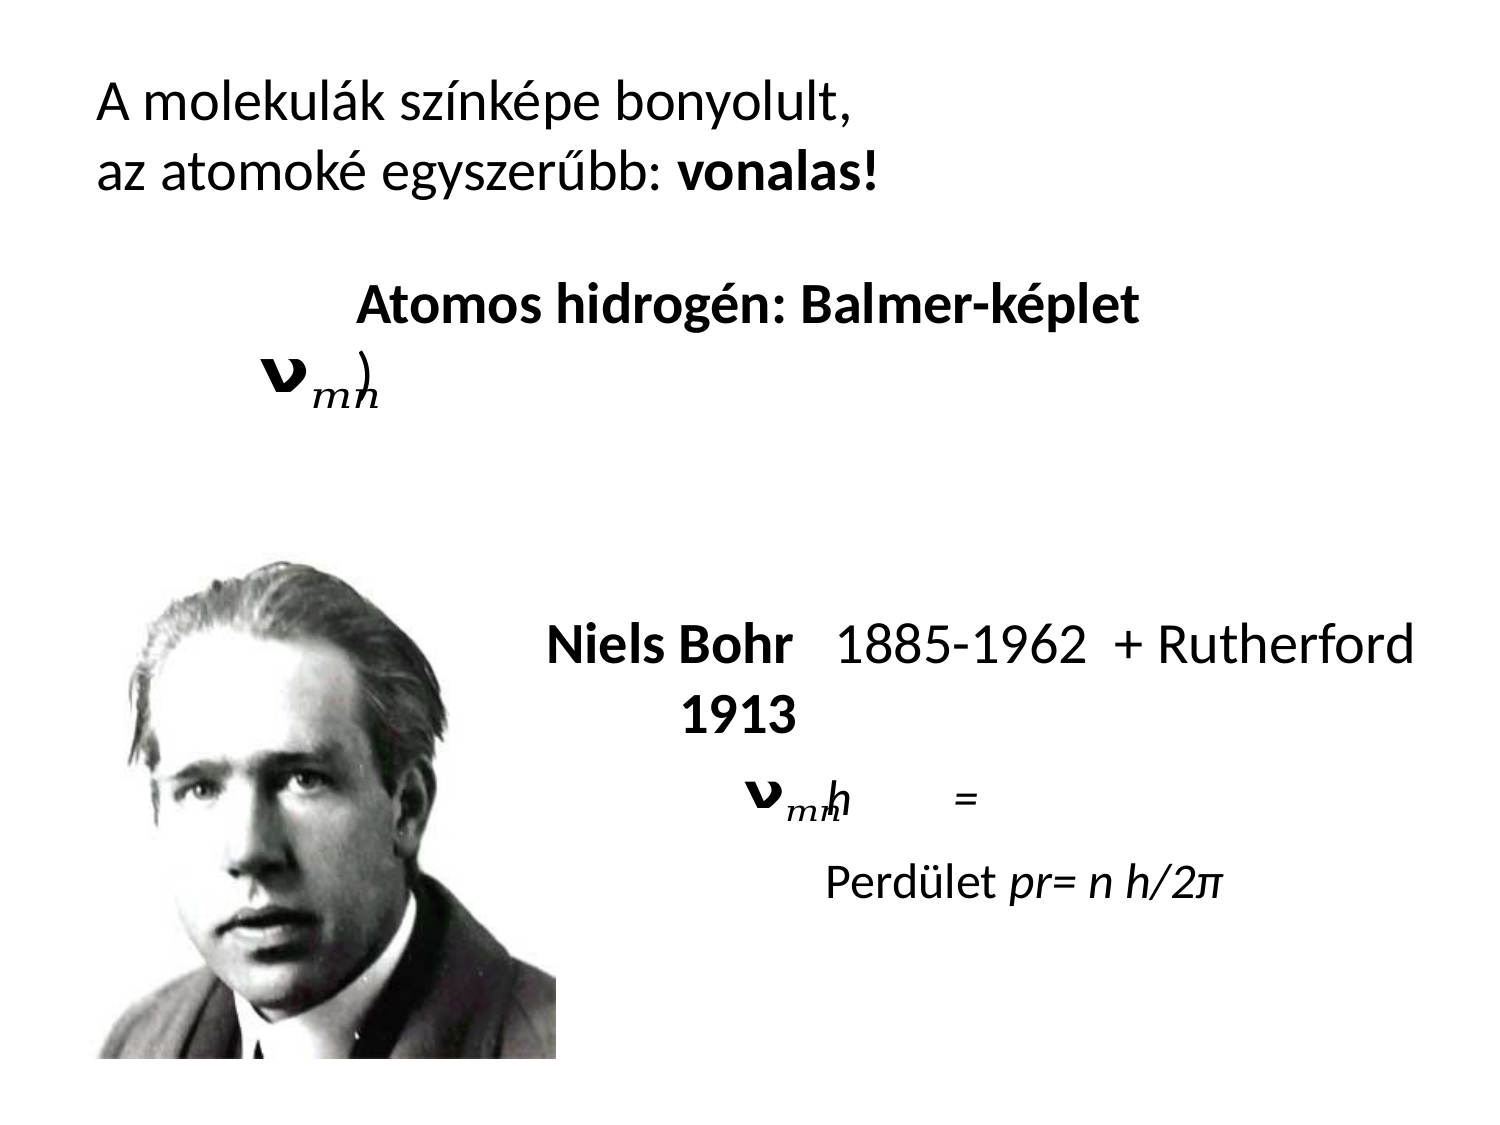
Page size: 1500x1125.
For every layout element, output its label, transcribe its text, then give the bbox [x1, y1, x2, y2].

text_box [29, 552, 1438, 1059]
text_box A molekulák színképe bonyolult, az atomoké egyszerűbb: vonalas! [81, 54, 896, 210]
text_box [254, 257, 1202, 446]
